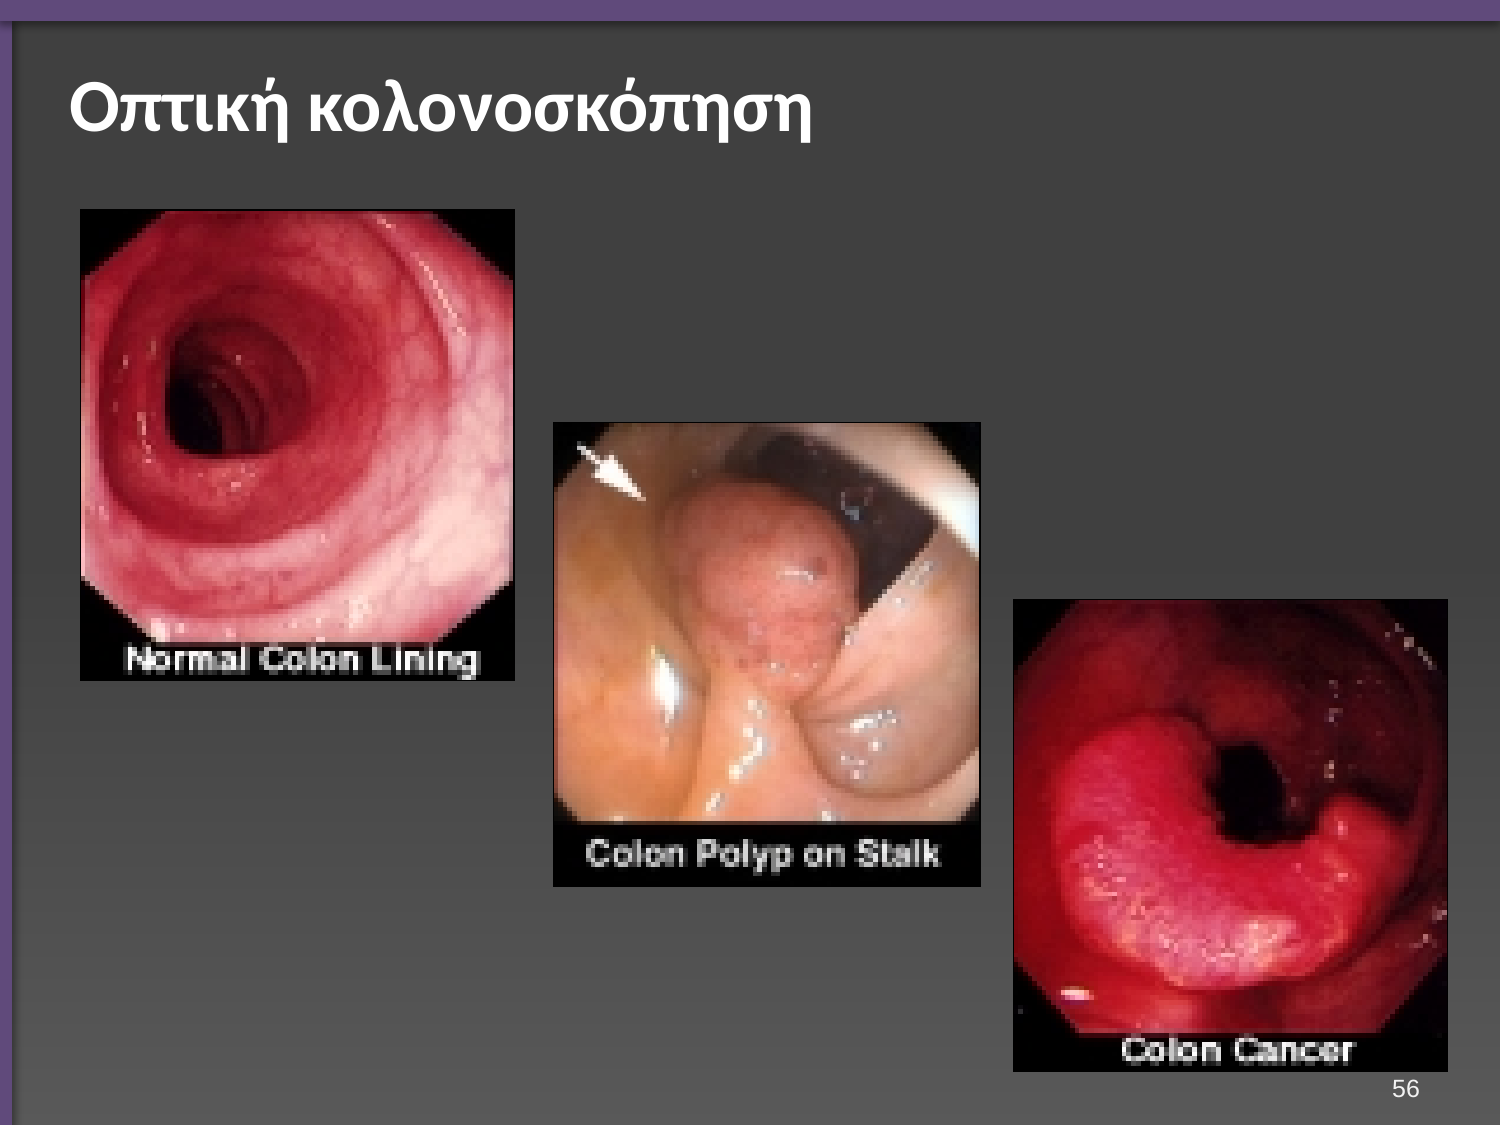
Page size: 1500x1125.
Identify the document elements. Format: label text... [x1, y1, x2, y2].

picture [81, 210, 514, 681]
picture [553, 423, 980, 887]
picture [1014, 600, 1448, 1071]
slide_number 55 [1085, 1079, 1436, 1118]
title Οπτική κολονοσκόπηση [10, 19, 1500, 185]
